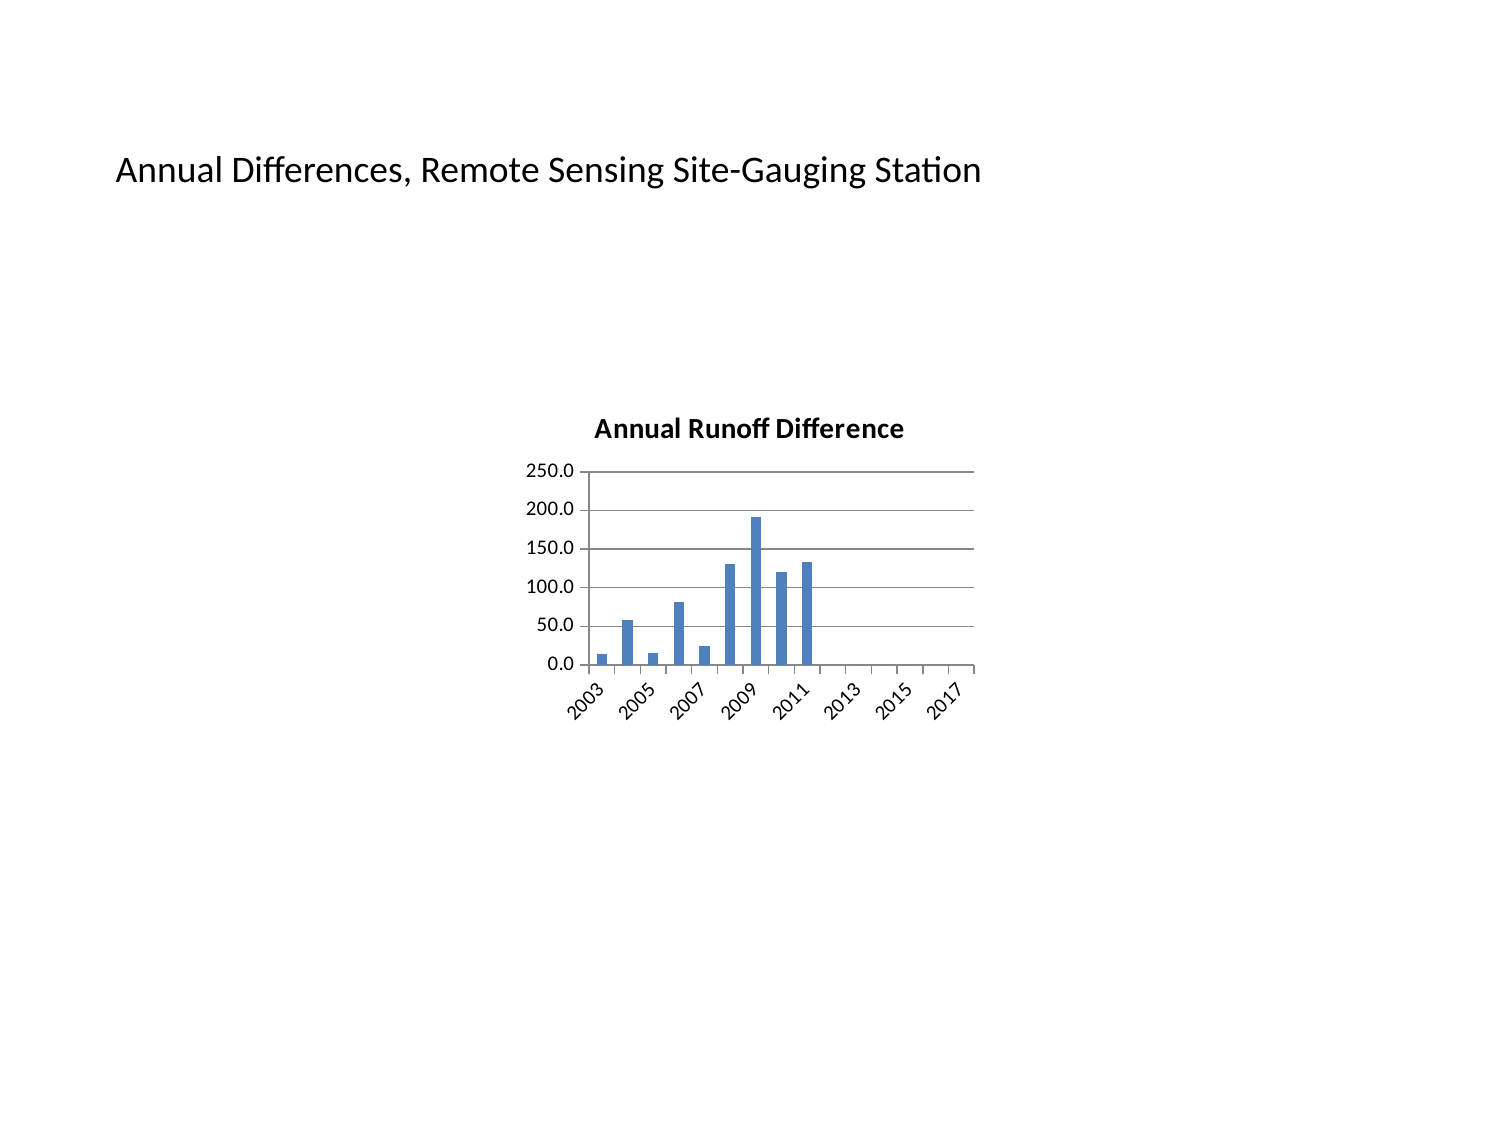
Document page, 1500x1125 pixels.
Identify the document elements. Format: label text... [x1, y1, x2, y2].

chart [516, 392, 984, 733]
text_box Annual Differences, Remote Sensing Site-Gauging Station [100, 137, 998, 198]
